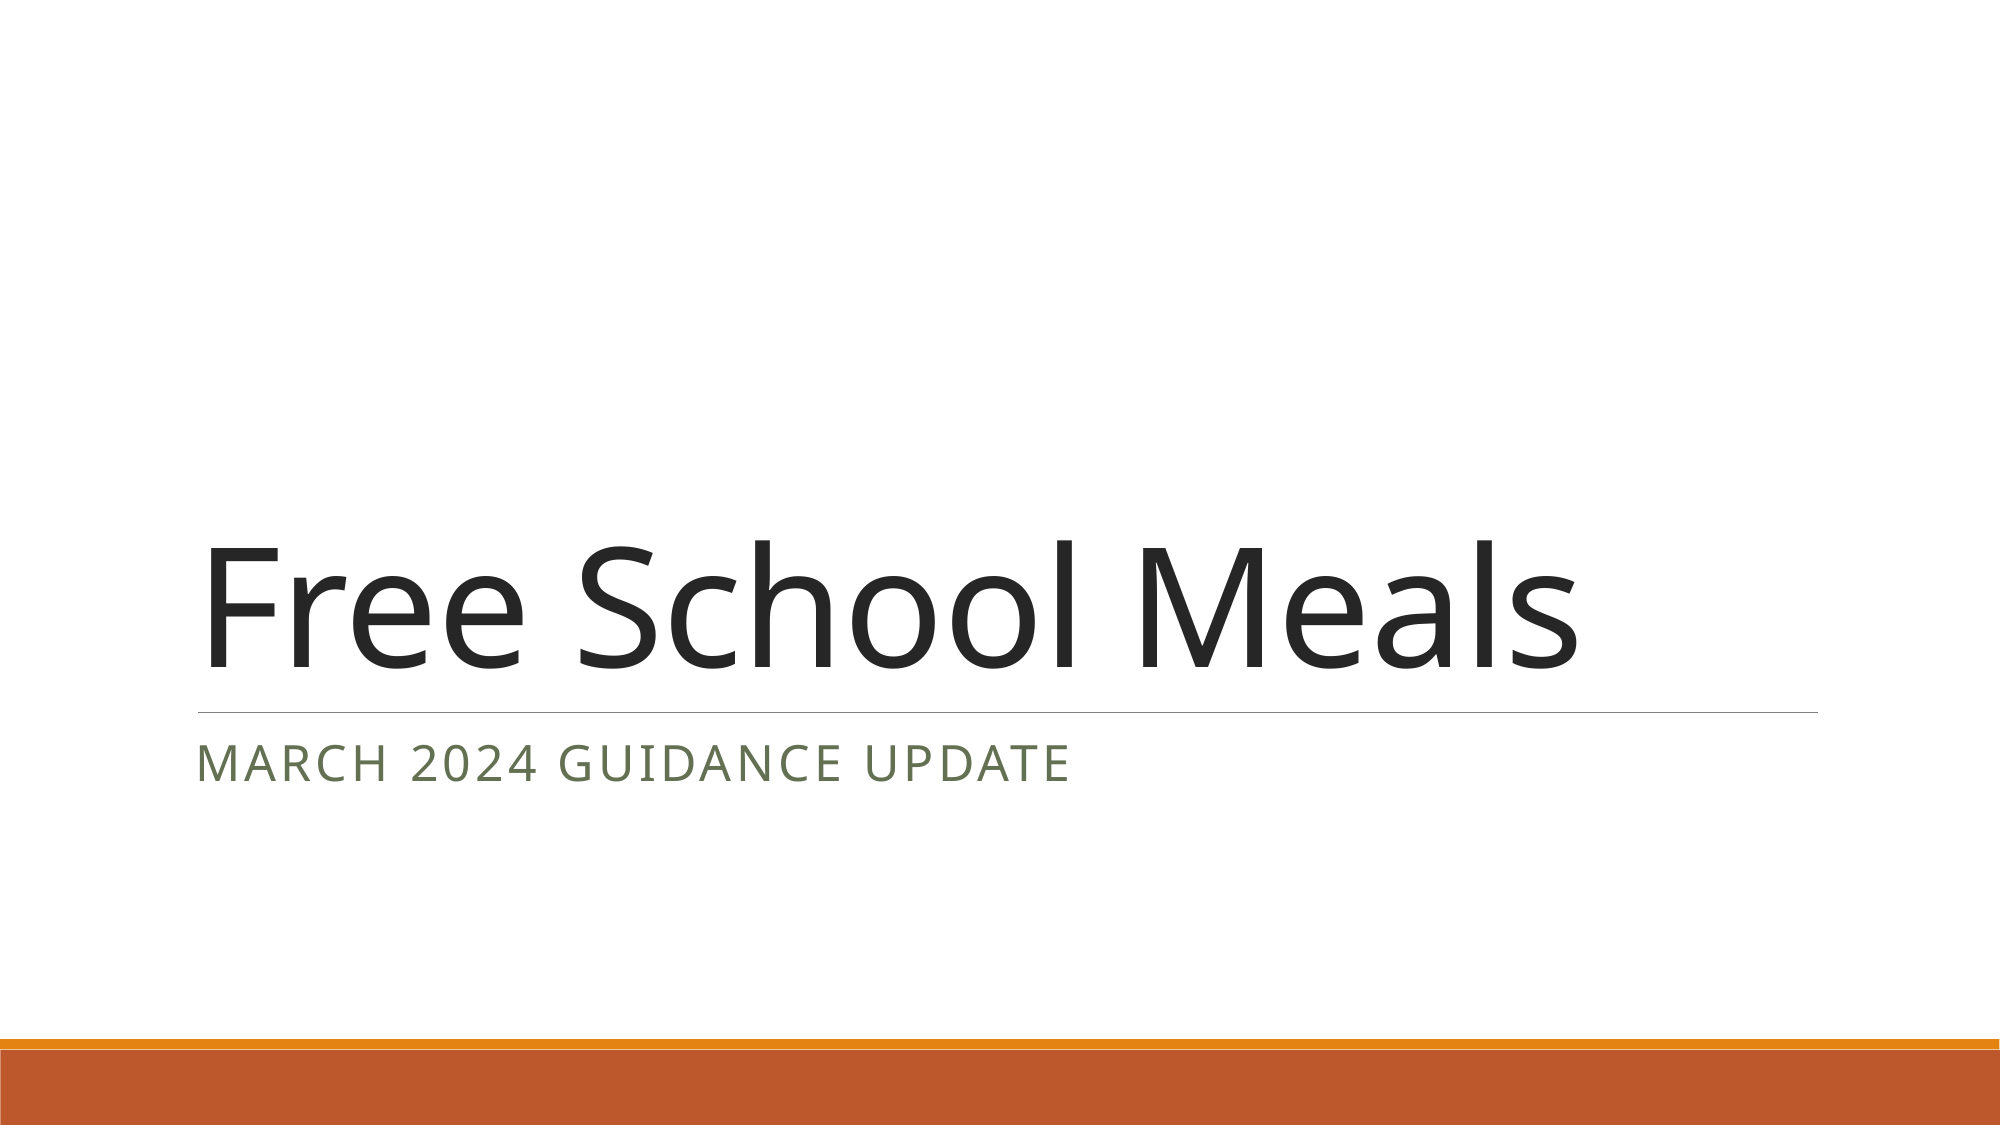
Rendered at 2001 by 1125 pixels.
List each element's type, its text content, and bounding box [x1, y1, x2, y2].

title Free School Meals [180, 124, 1830, 710]
subtitle March 2024 Guidance update [180, 730, 1831, 919]
